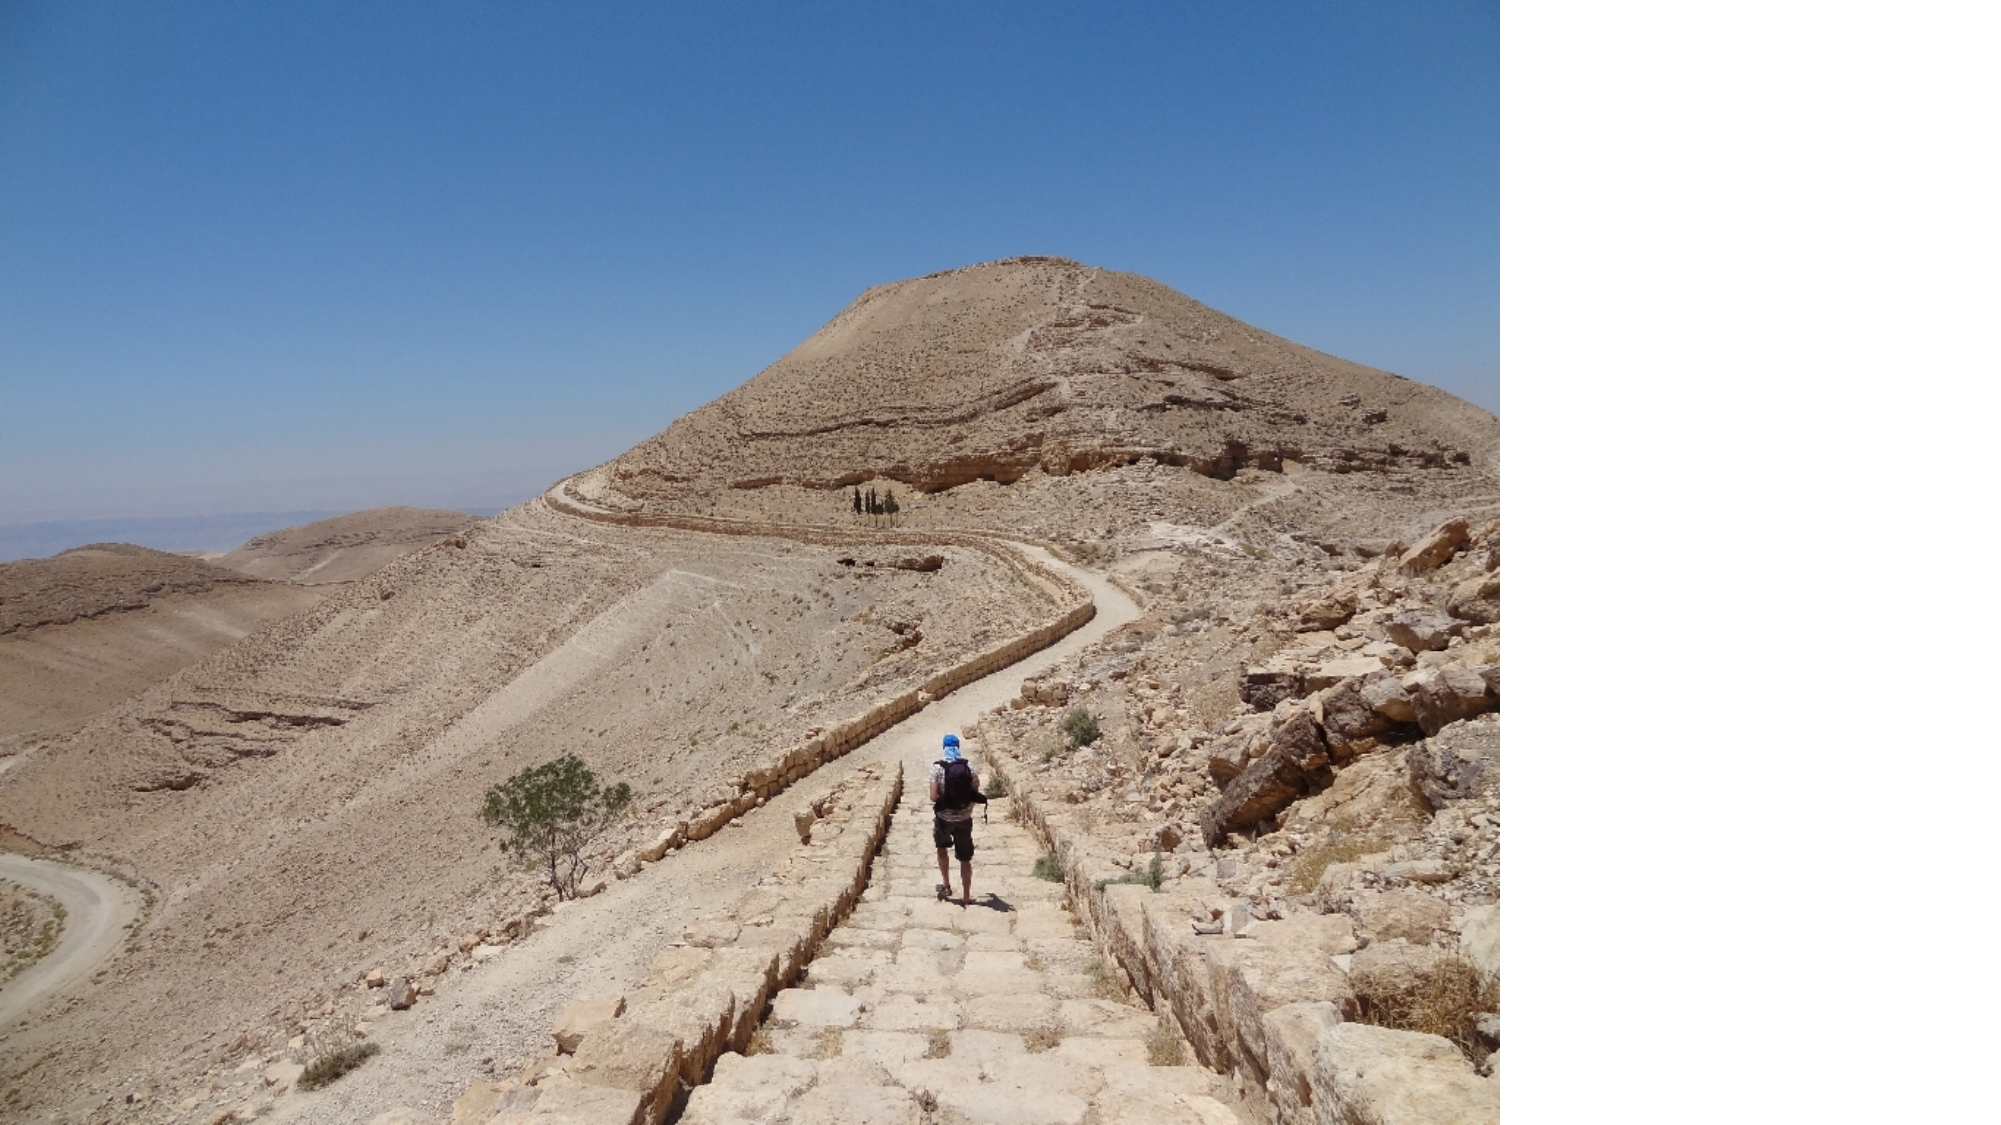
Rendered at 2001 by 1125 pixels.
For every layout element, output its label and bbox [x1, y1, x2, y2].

list [0, 0, 1500, 1125]
